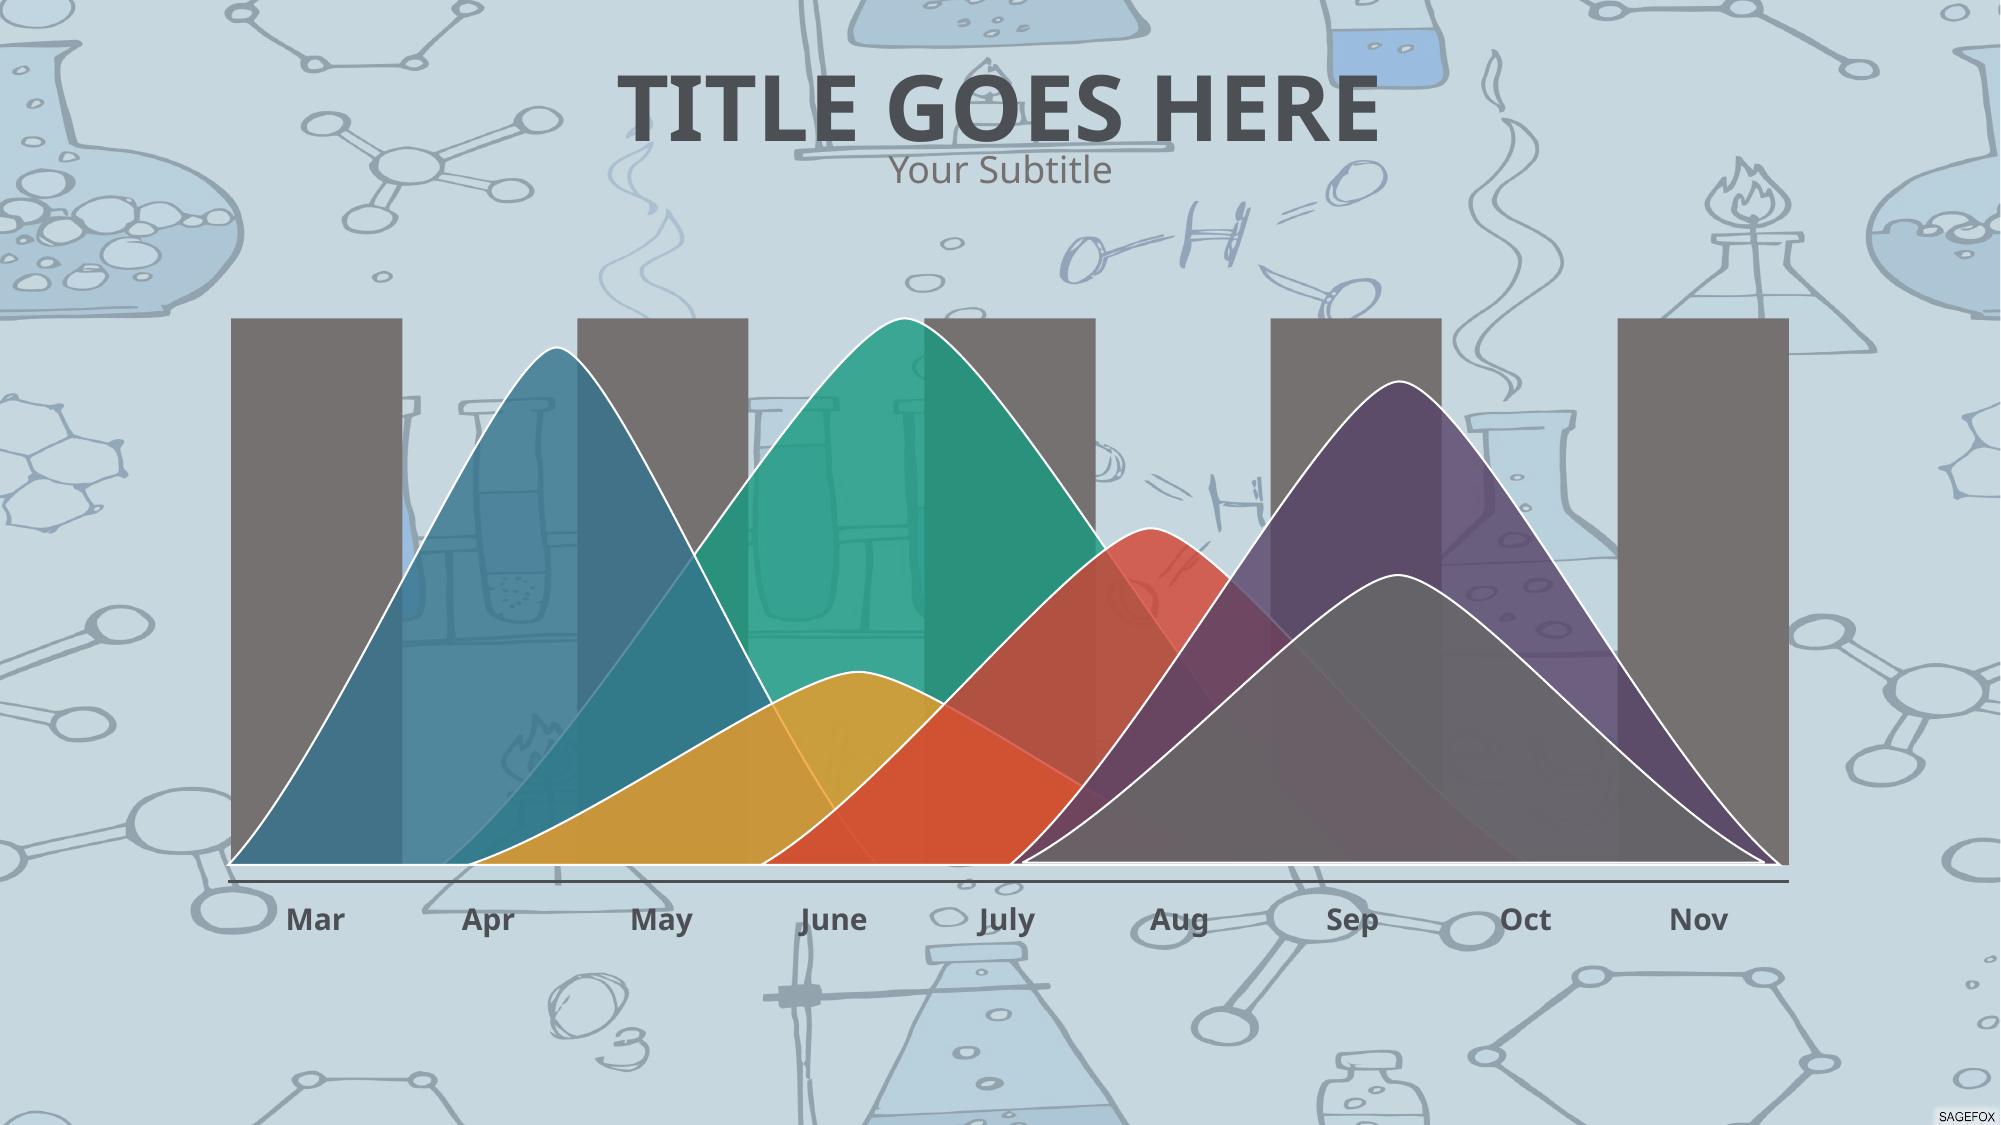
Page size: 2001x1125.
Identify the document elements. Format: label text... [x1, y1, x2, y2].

text_box May [574, 893, 747, 944]
text_box [1021, 574, 1766, 864]
text_box [695, 317, 1106, 702]
text_box June [747, 893, 919, 944]
text_box Mar [228, 893, 401, 944]
text_box [924, 318, 1096, 531]
text_box [577, 318, 749, 552]
text_box [231, 318, 403, 859]
text_box [226, 346, 773, 866]
text_box Sep [1265, 893, 1438, 944]
text_box [1007, 380, 1783, 866]
text_box [1270, 318, 1442, 517]
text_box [548, 42, 1452, 199]
text_box [757, 527, 1230, 866]
text_box Aug [1092, 893, 1265, 944]
text_box Nov [1611, 893, 1786, 944]
picture [1936, 1111, 1997, 1125]
text_box Apr [401, 893, 574, 944]
text_box July [919, 893, 1092, 944]
text_box Oct [1438, 893, 1611, 944]
text_box [468, 670, 943, 866]
text_box [1617, 318, 1789, 866]
